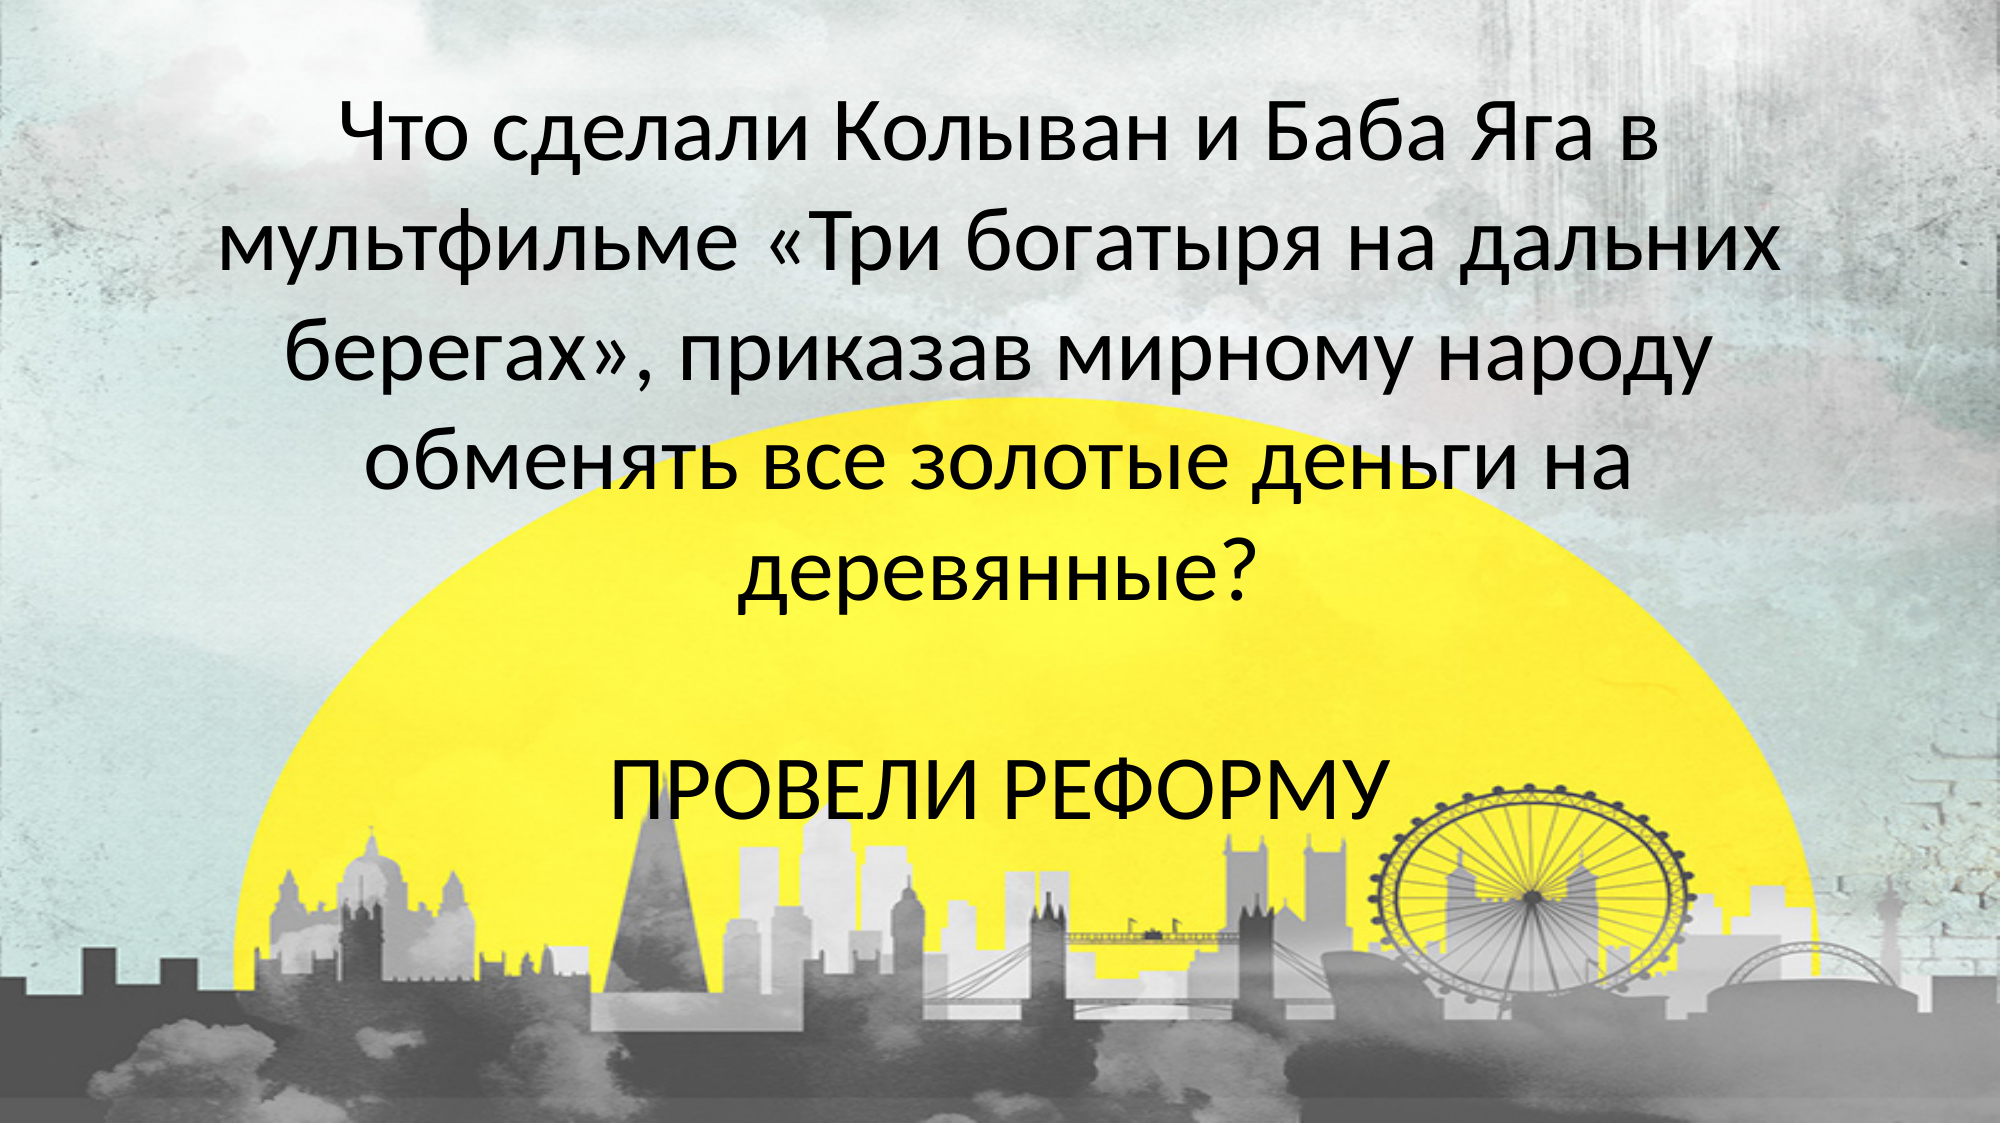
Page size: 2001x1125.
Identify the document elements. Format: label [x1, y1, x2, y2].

list [0, 0, 2000, 1124]
